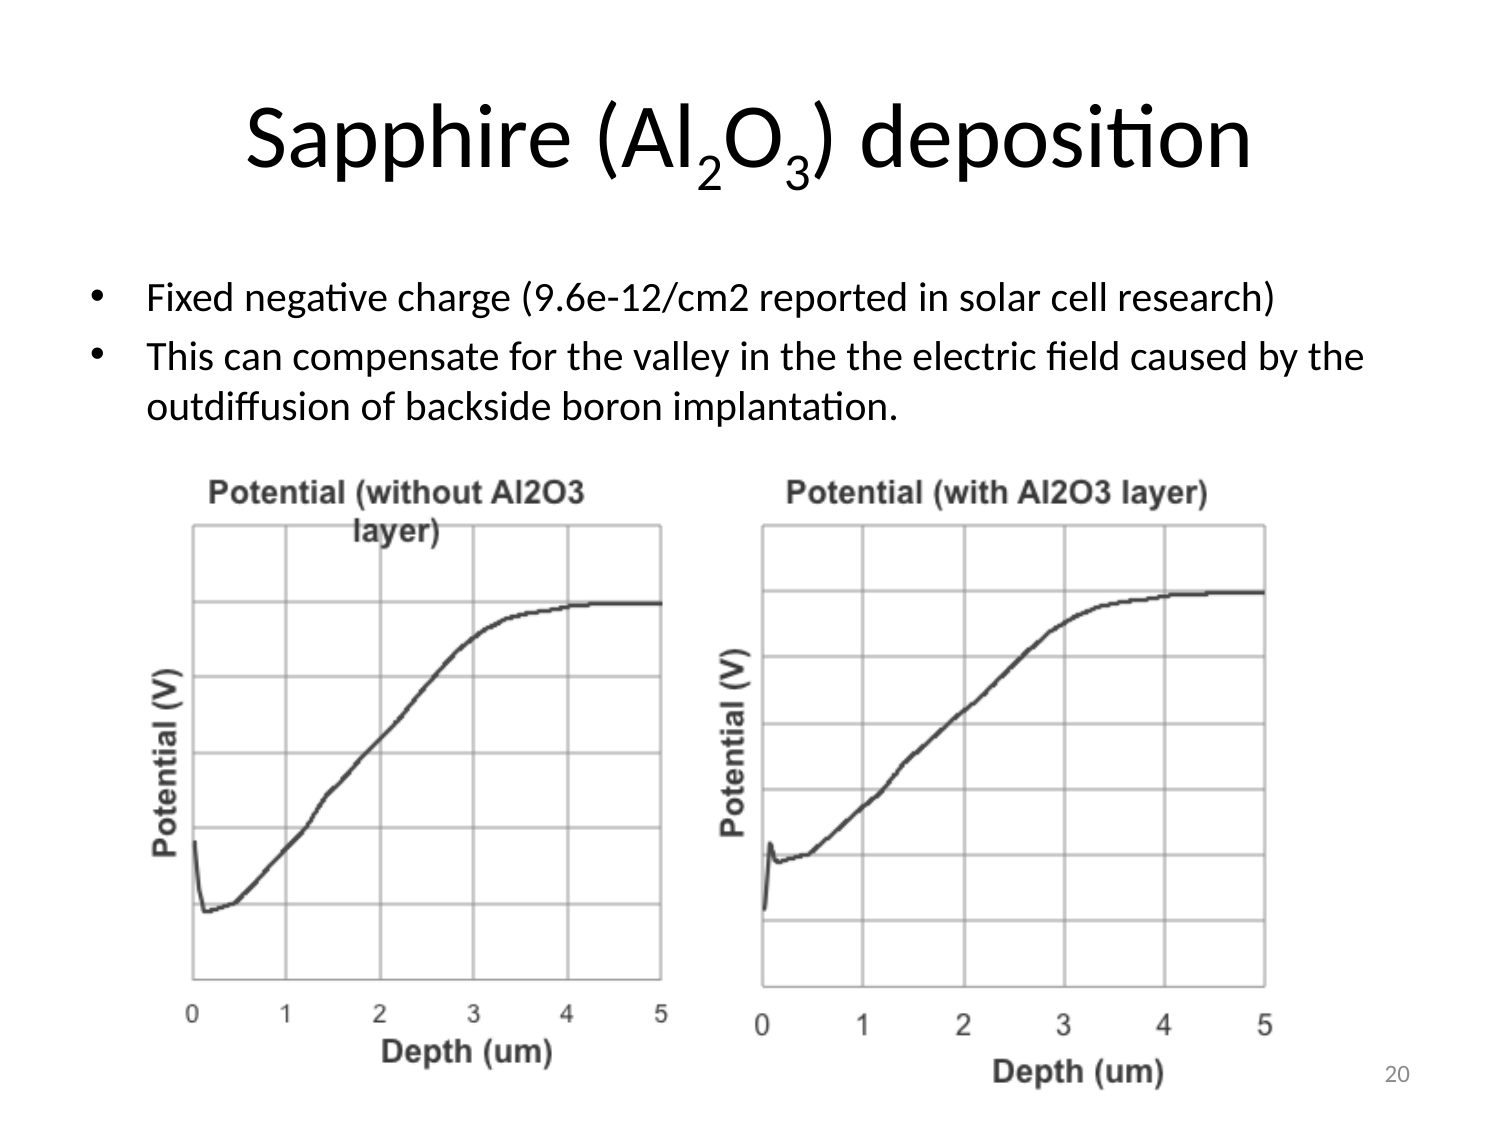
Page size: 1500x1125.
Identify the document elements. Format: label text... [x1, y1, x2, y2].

slide_number 20 [1290, 1042, 1425, 1103]
list Fixed negative charge (9.6e-12/cm2 reported in solar cell research) This can compensate for the valley in the the electric field caused by the outdiffusion of backside boron implantation. [75, 262, 1425, 1005]
title Sapphire (Al2O3) deposition [75, 45, 1425, 233]
picture [108, 453, 1287, 1103]
